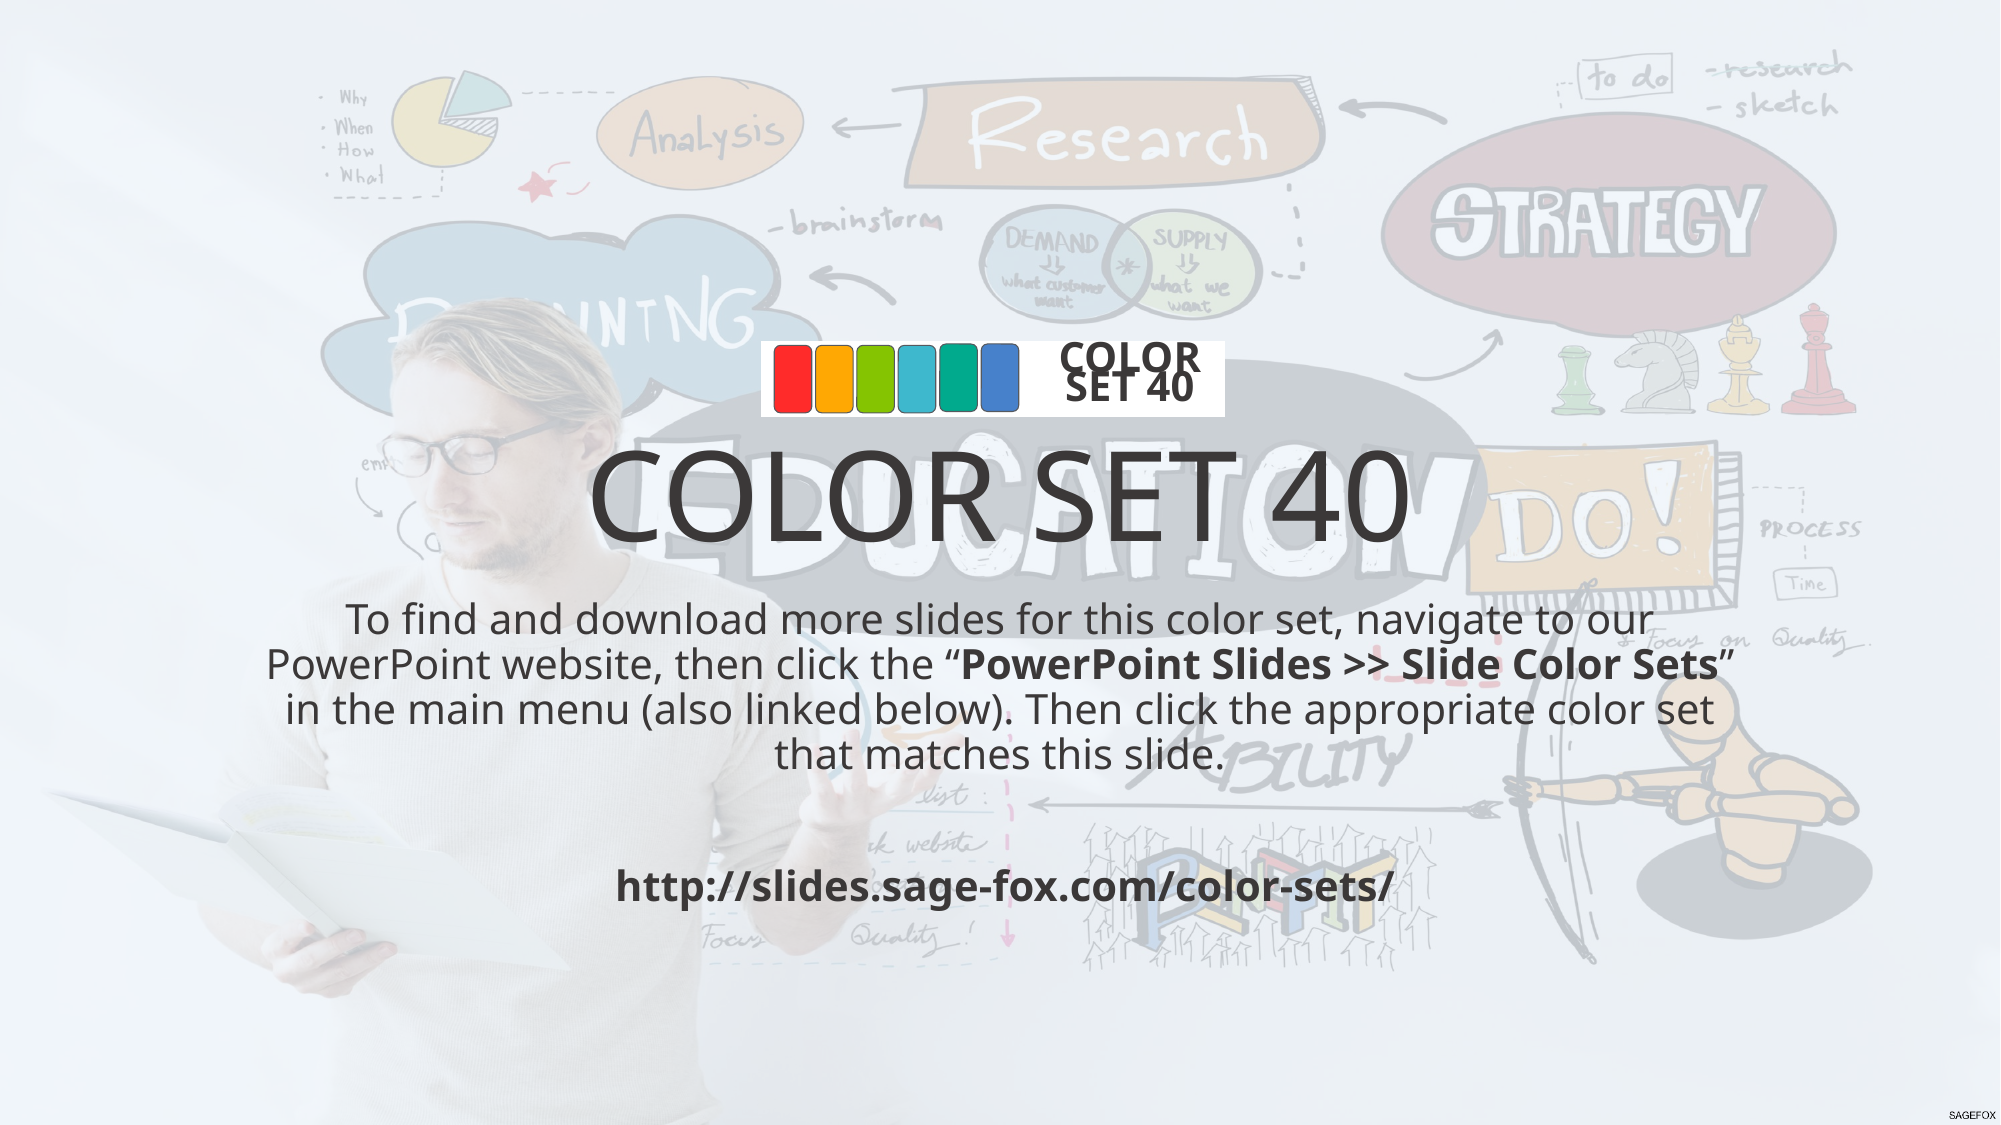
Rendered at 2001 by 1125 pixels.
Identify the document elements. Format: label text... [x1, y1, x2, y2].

picture [1925, 0, 2001, 1125]
title COLOR SET 40 [249, 184, 1750, 576]
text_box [761, 341, 1239, 419]
subtitle To find and download more slides for this color set, navigate to our PowerPoint website, then click the “PowerPoint Slides >> Slide Color Sets” in the main menu (also linked below). Then click the appropriate color set that matches this slide. http://slides.sage-fox.com/color-sets/ [249, 590, 1750, 863]
